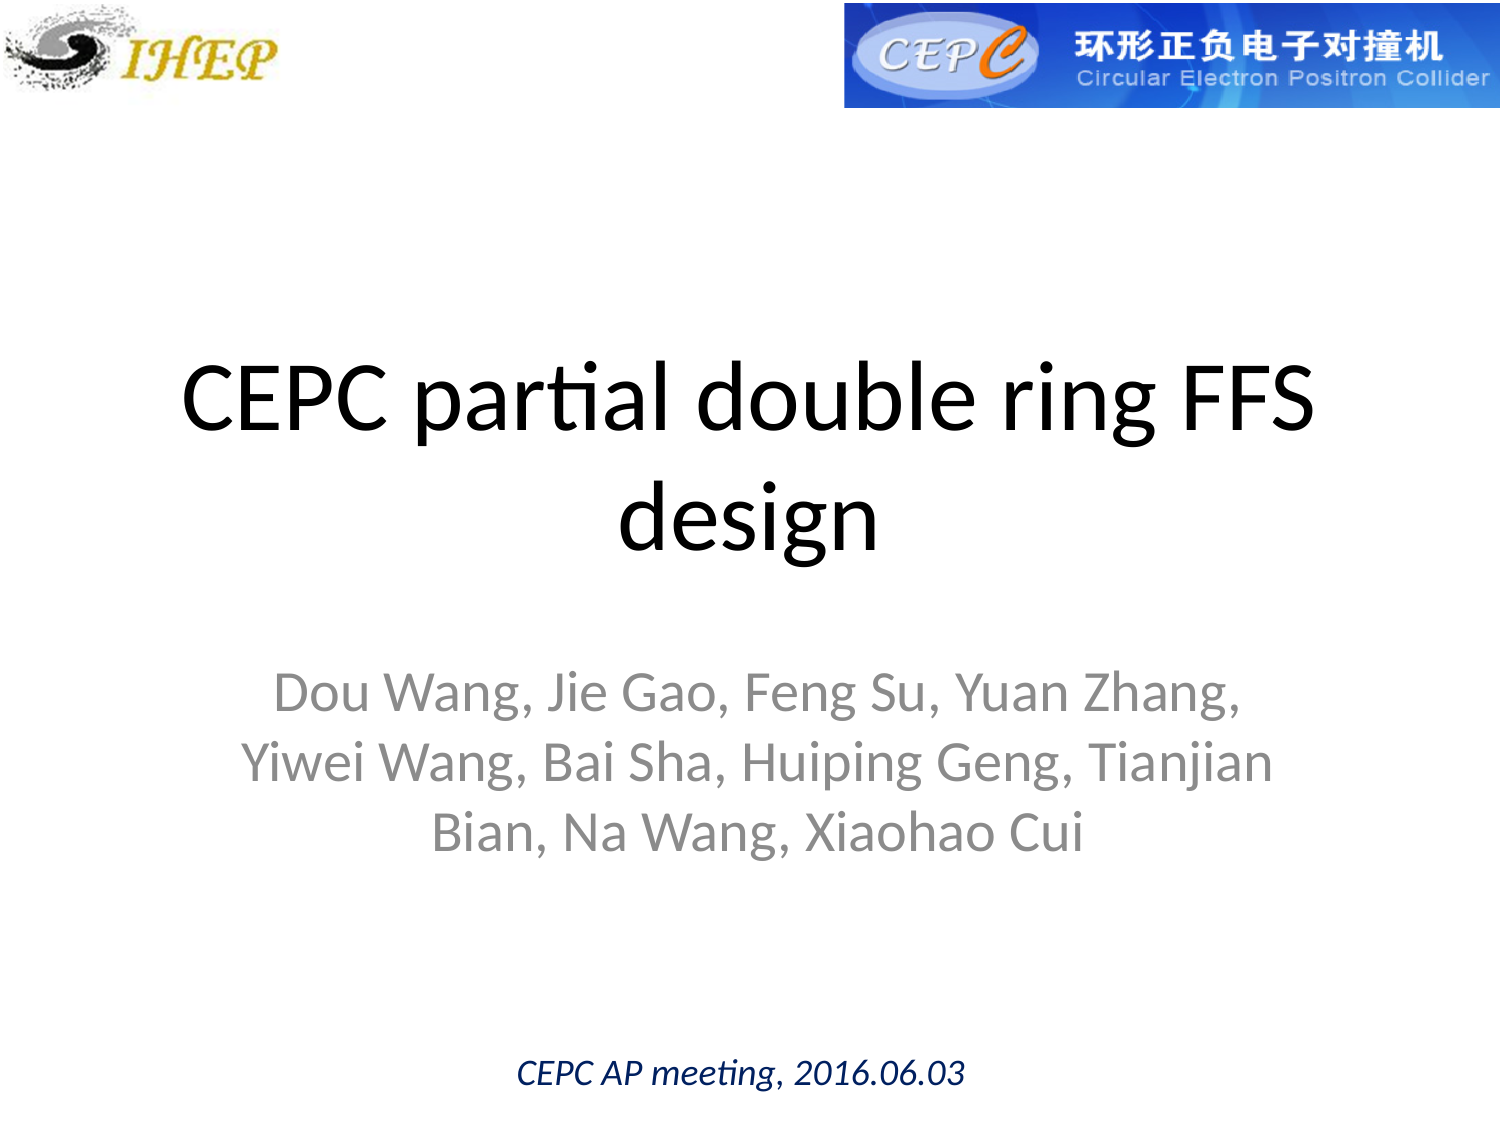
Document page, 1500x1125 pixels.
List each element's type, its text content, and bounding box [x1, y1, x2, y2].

subtitle Dou Wang, Jie Gao, Feng Su, Yuan Zhang, Yiwei Wang, Bai Sha, Huiping Geng, Tianjian Bian, Na Wang, Xiaohao Cui [196, 645, 1319, 933]
text_box CEPC AP meeting, 2016.06.03 [501, 1040, 1014, 1101]
picture [3, 4, 340, 109]
title CEPC partial double ring FFS design [112, 314, 1388, 587]
picture [844, 2, 1500, 109]
